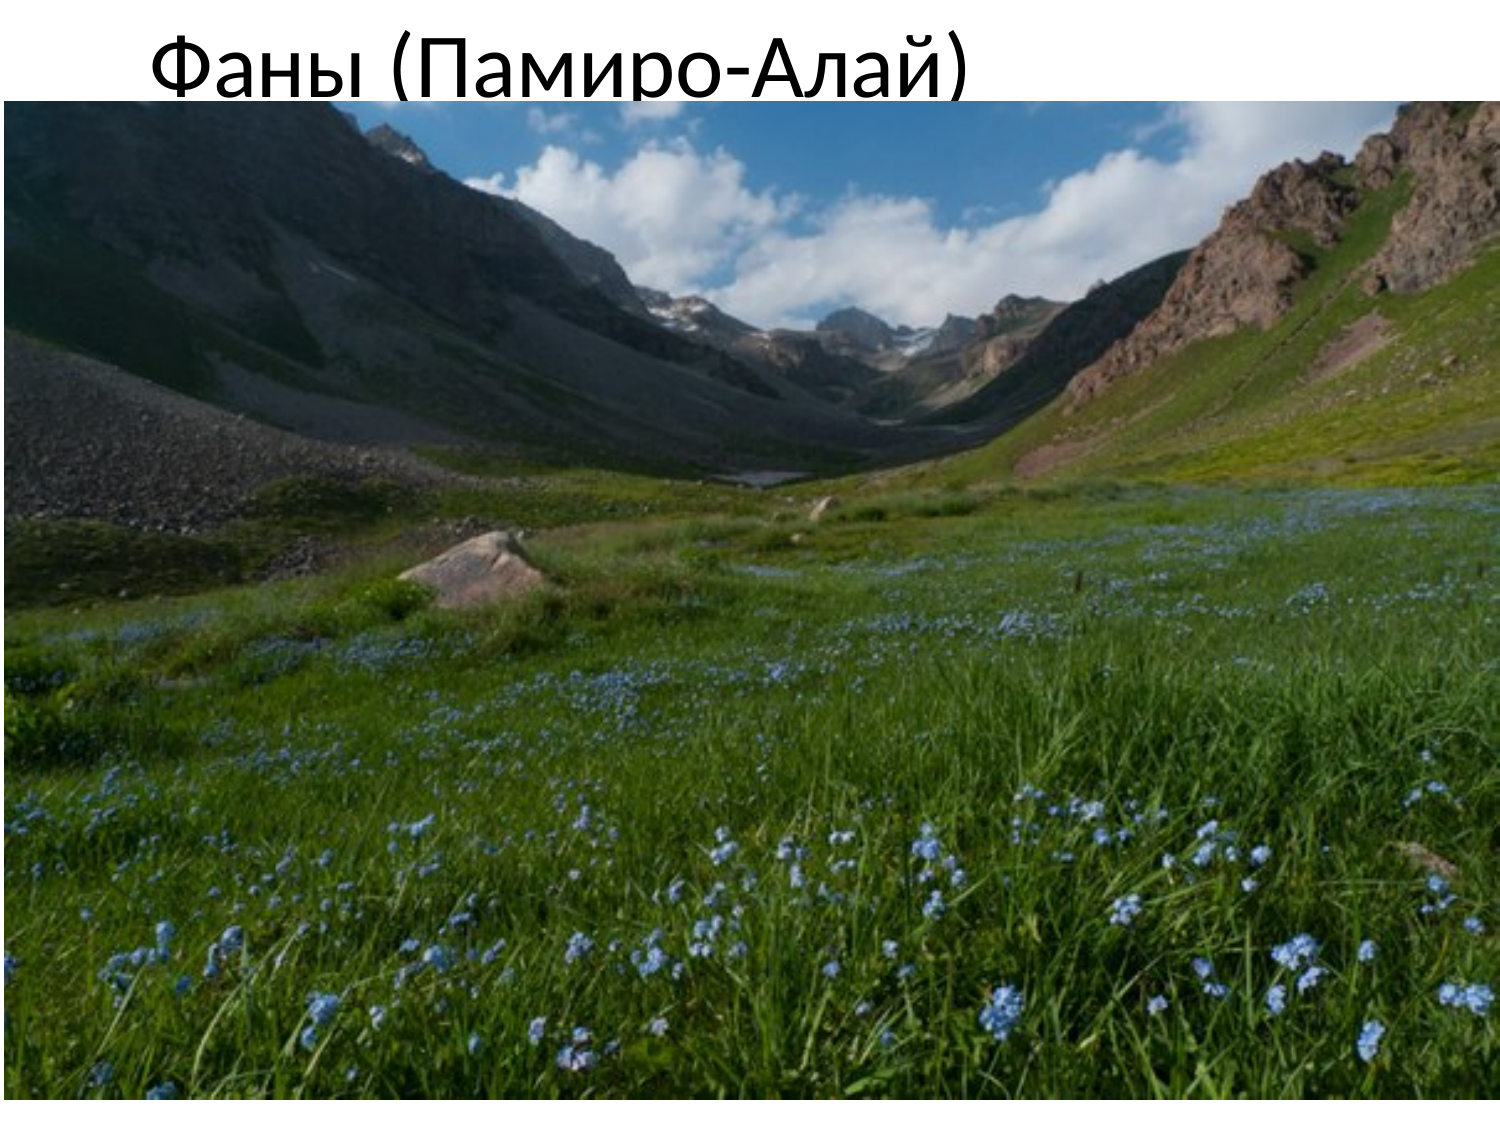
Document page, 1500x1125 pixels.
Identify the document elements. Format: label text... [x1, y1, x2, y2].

picture [4, 101, 1500, 1100]
title Фаны (Памиро-Алай) [29, 0, 1093, 100]
